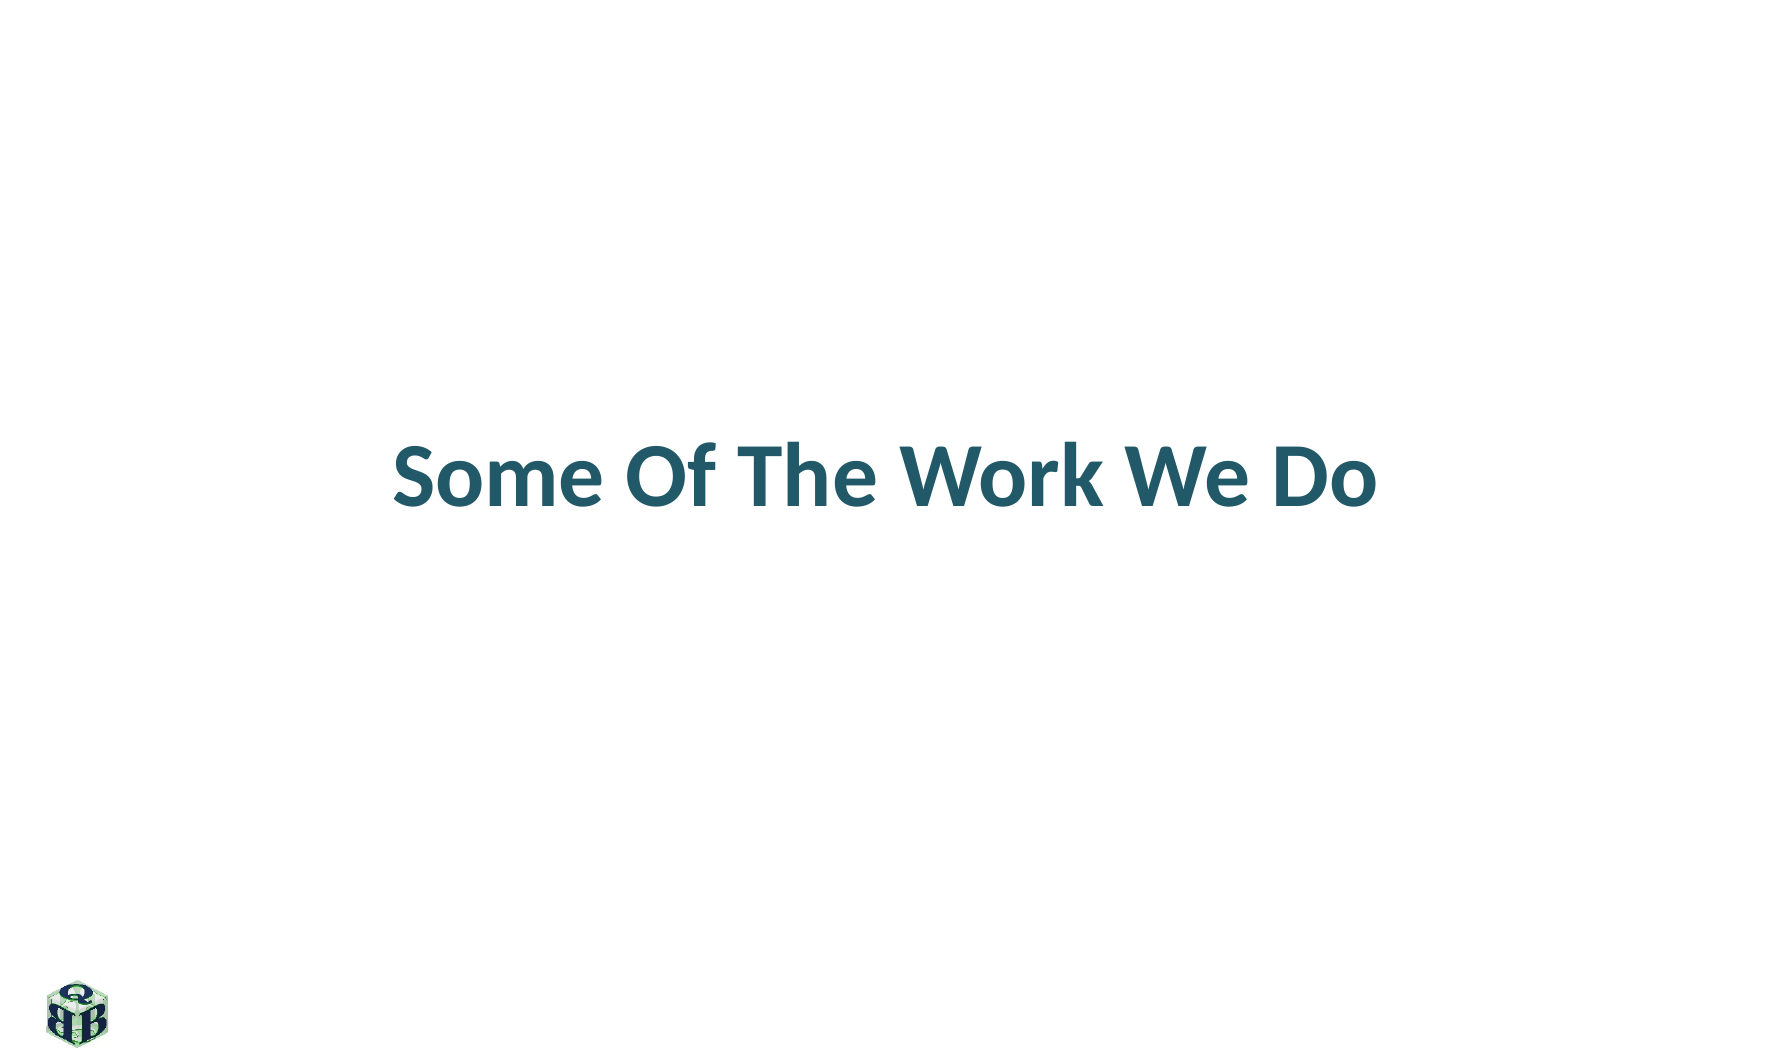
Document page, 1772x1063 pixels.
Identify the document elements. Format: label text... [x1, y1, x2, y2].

title Some Of The Work We Do [77, 355, 1695, 584]
picture [46, 978, 109, 1049]
